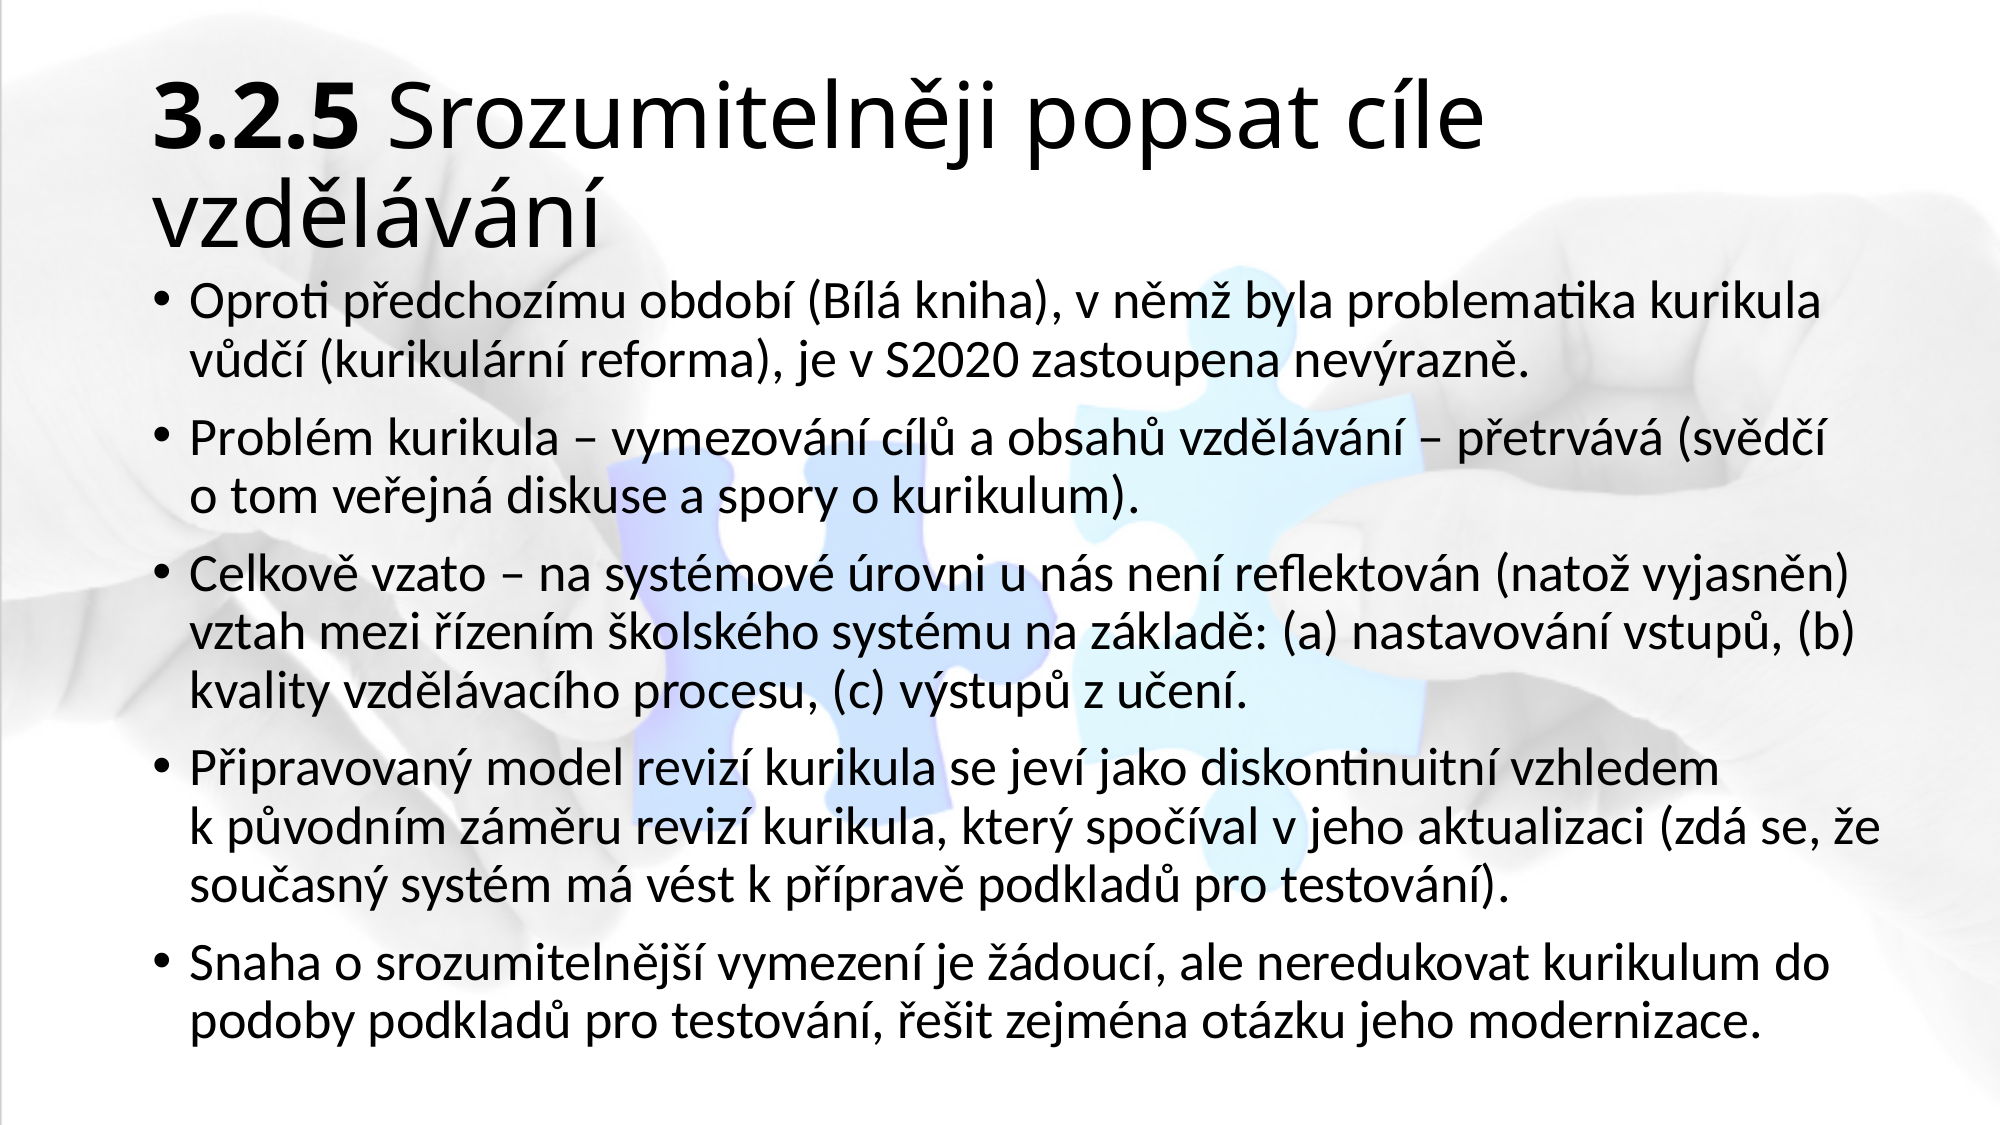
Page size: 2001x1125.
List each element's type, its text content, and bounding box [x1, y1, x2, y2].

title 3.2.5 Srozumitelněji popsat cíle vzdělávání [137, 59, 1863, 264]
list Oproti předchozímu období (Bílá kniha), v němž byla problematika kurikula vůdčí (kurikulární reforma), je v S2020 zastoupena nevýrazně. Problém kurikula – vymezování cílů a obsahů vzdělávání – přetrvává (svědčí o tom veřejná diskuse a spory o kurikulum). Celkově vzato – na systémové úrovni u nás není reflektován (natož vyjasněn) vztah mezi řízením školského systému na základě: (a) nastavování vstupů, (b) kvality vzdělávacího procesu, (c) výstupů z učení. Připravovaný model revizí kurikula se jeví jako diskontinuitní vzhledem k původním záměru revizí kurikula, který spočíval v jeho aktualizaci (zdá se, že současný systém má vést k přípravě podkladů pro testování). Snaha o srozumitelnější vymezení je žádoucí, ale neredukovat kurikulum do podoby podkladů pro testování, řešit zejména otázku jeho modernizace. [137, 264, 1920, 1069]
